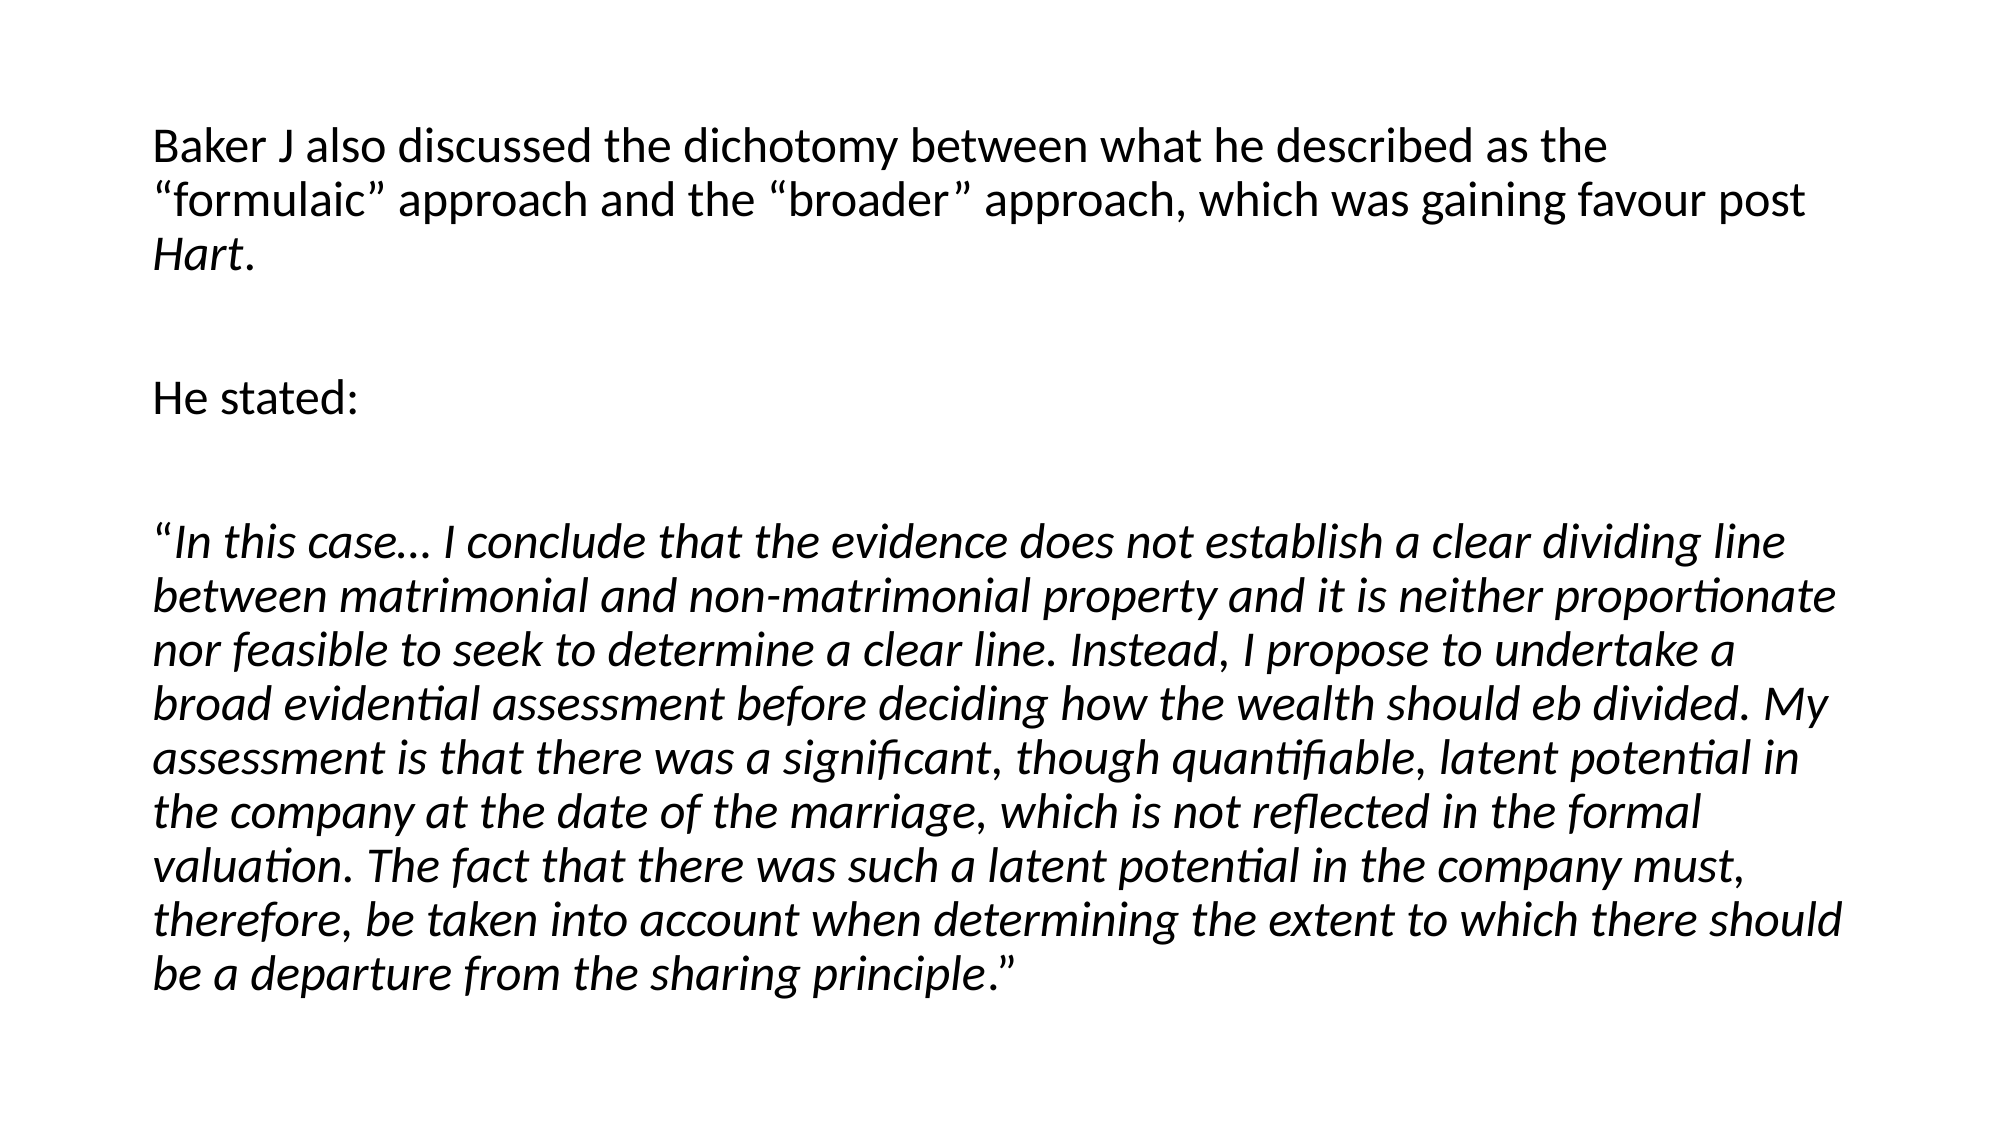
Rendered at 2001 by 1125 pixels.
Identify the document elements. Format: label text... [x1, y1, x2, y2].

list Baker J also discussed the dichotomy between what he described as the “formulaic” approach and the “broader” approach, which was gaining favour post Hart. He stated: “In this case… I conclude that the evidence does not establish a clear dividing line between matrimonial and non-matrimonial property and it is neither proportionate nor feasible to seek to determine a clear line. Instead, I propose to undertake a broad evidential assessment before deciding how the wealth should eb divided. My assessment is that there was a significant, though quantifiable, latent potential in the company at the date of the marriage, which is not reflected in the formal valuation. The fact that there was such a latent potential in the company must, therefore, be taken into account when determining the extent to which there should be a departure from the sharing principle.” [137, 112, 1863, 1014]
